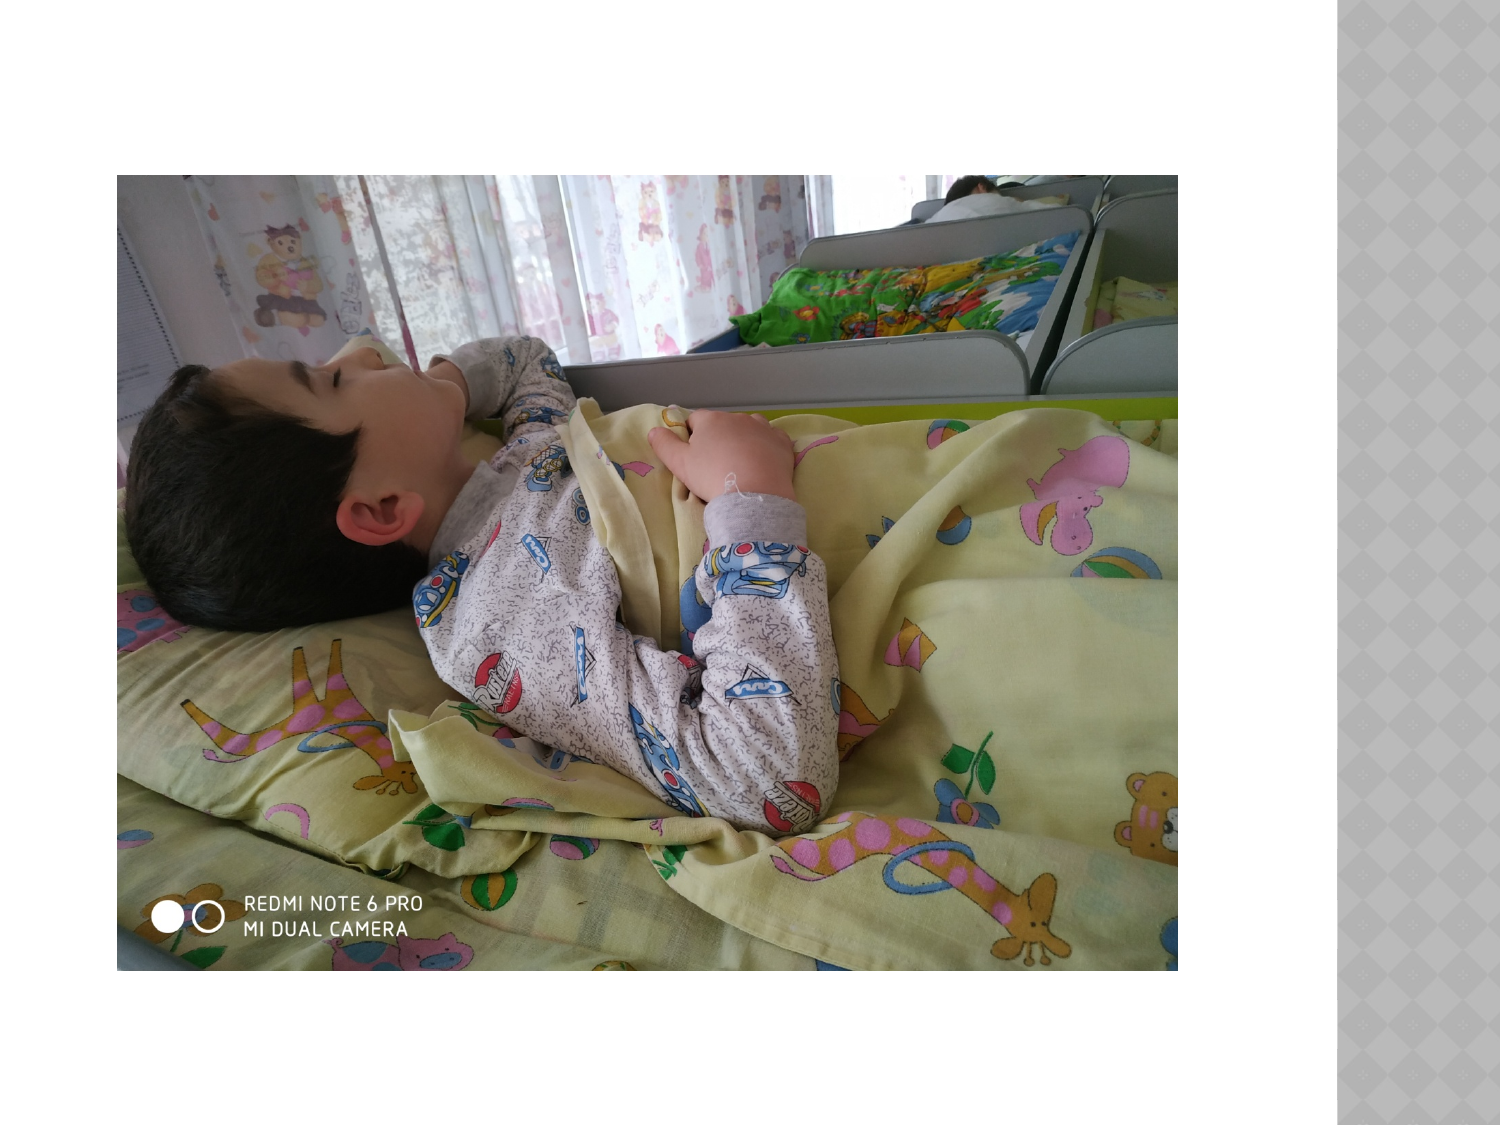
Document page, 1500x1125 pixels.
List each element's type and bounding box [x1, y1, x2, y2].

list [116, 175, 1178, 972]
